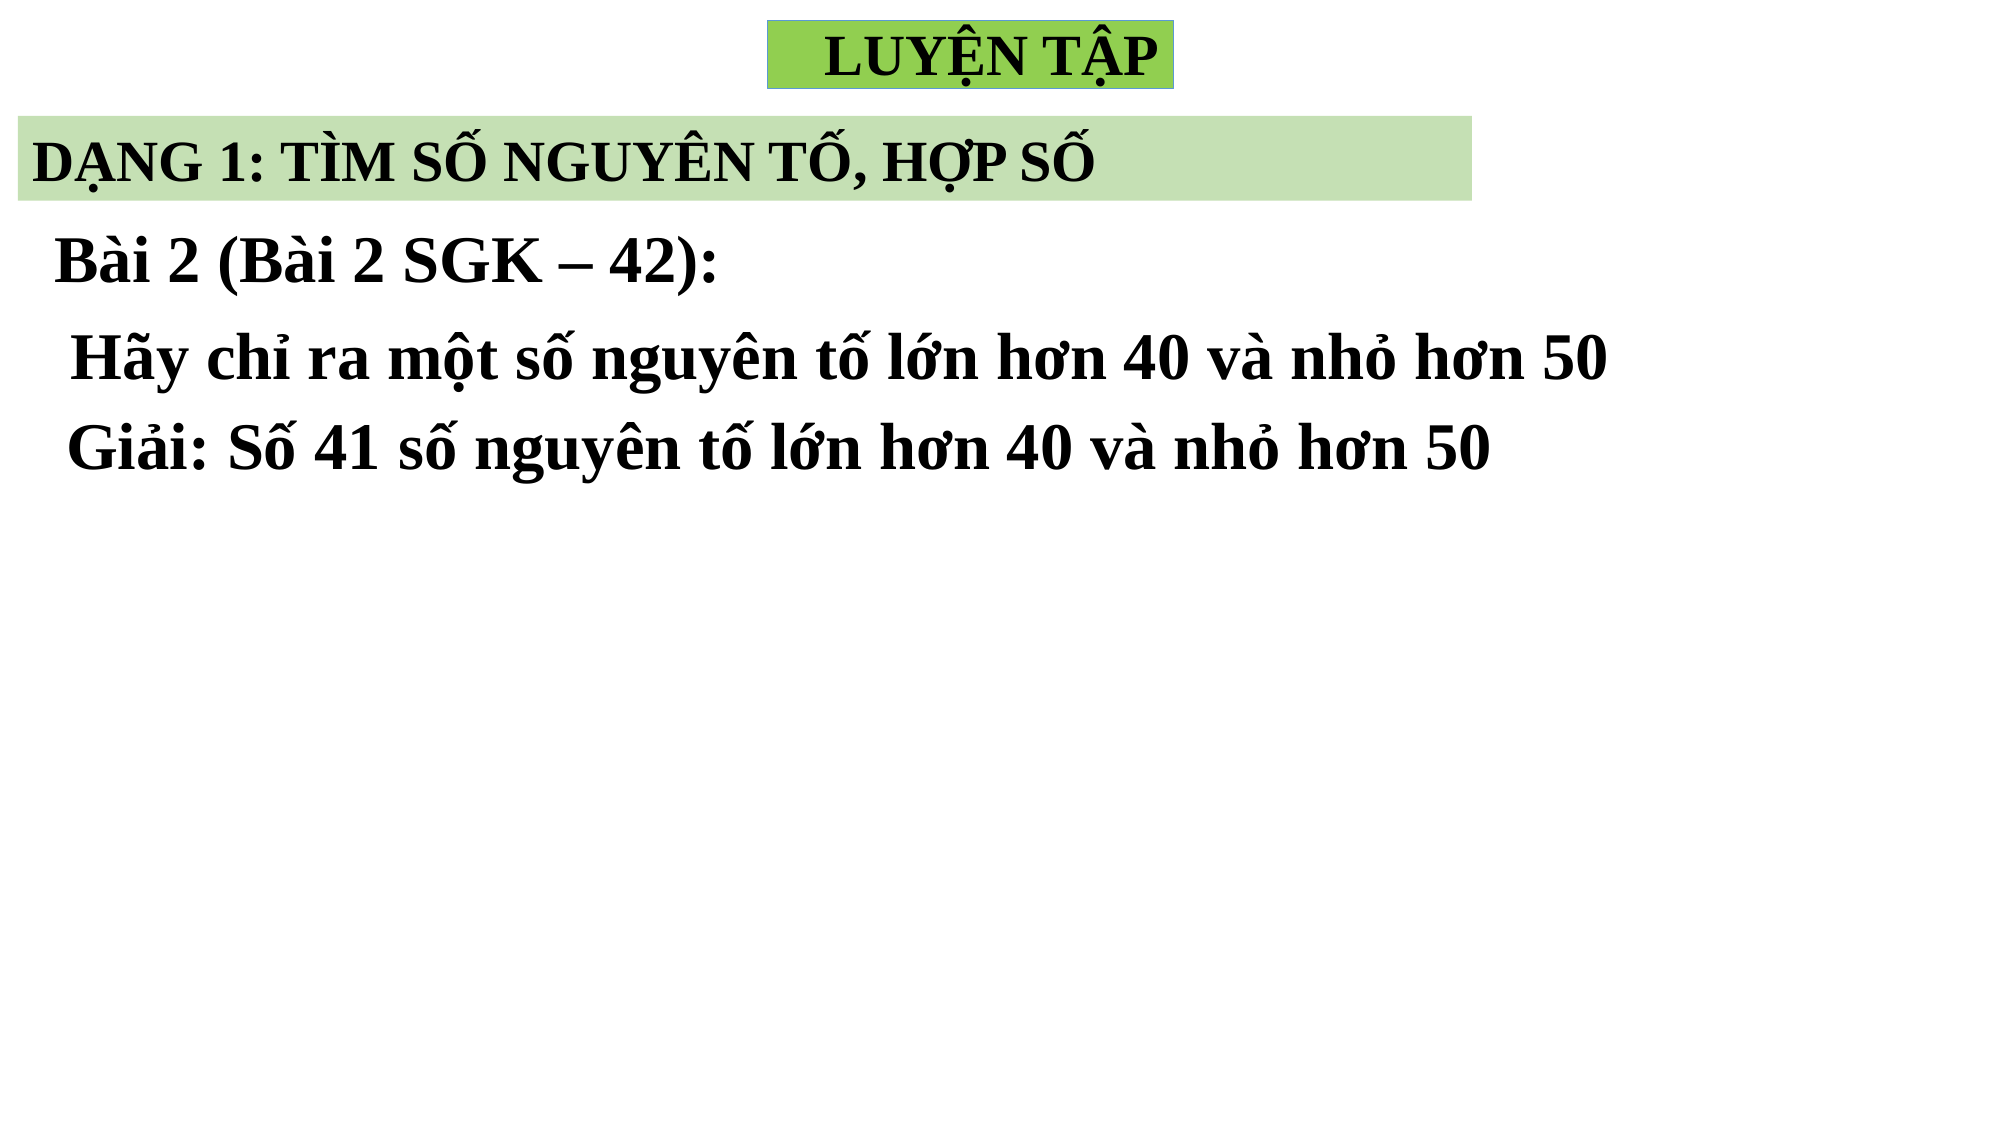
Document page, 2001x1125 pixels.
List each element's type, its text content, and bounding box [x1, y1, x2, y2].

text_box DẠNG 1: TÌM SỐ NGUYÊN TỐ, HỢP SỐ [17, 115, 1472, 201]
text_box Bài 2 (Bài 2 SGK – 42): Hãy chỉ ra một số nguyên tố lớn hơn 40 và nhỏ hơn 50 [52, 197, 1791, 394]
text_box LUYỆN TẬP [767, 20, 1174, 89]
text_box Giải: Số 41 số nguyên tố lớn hơn 40 và nhỏ hơn 50 [51, 395, 1508, 570]
